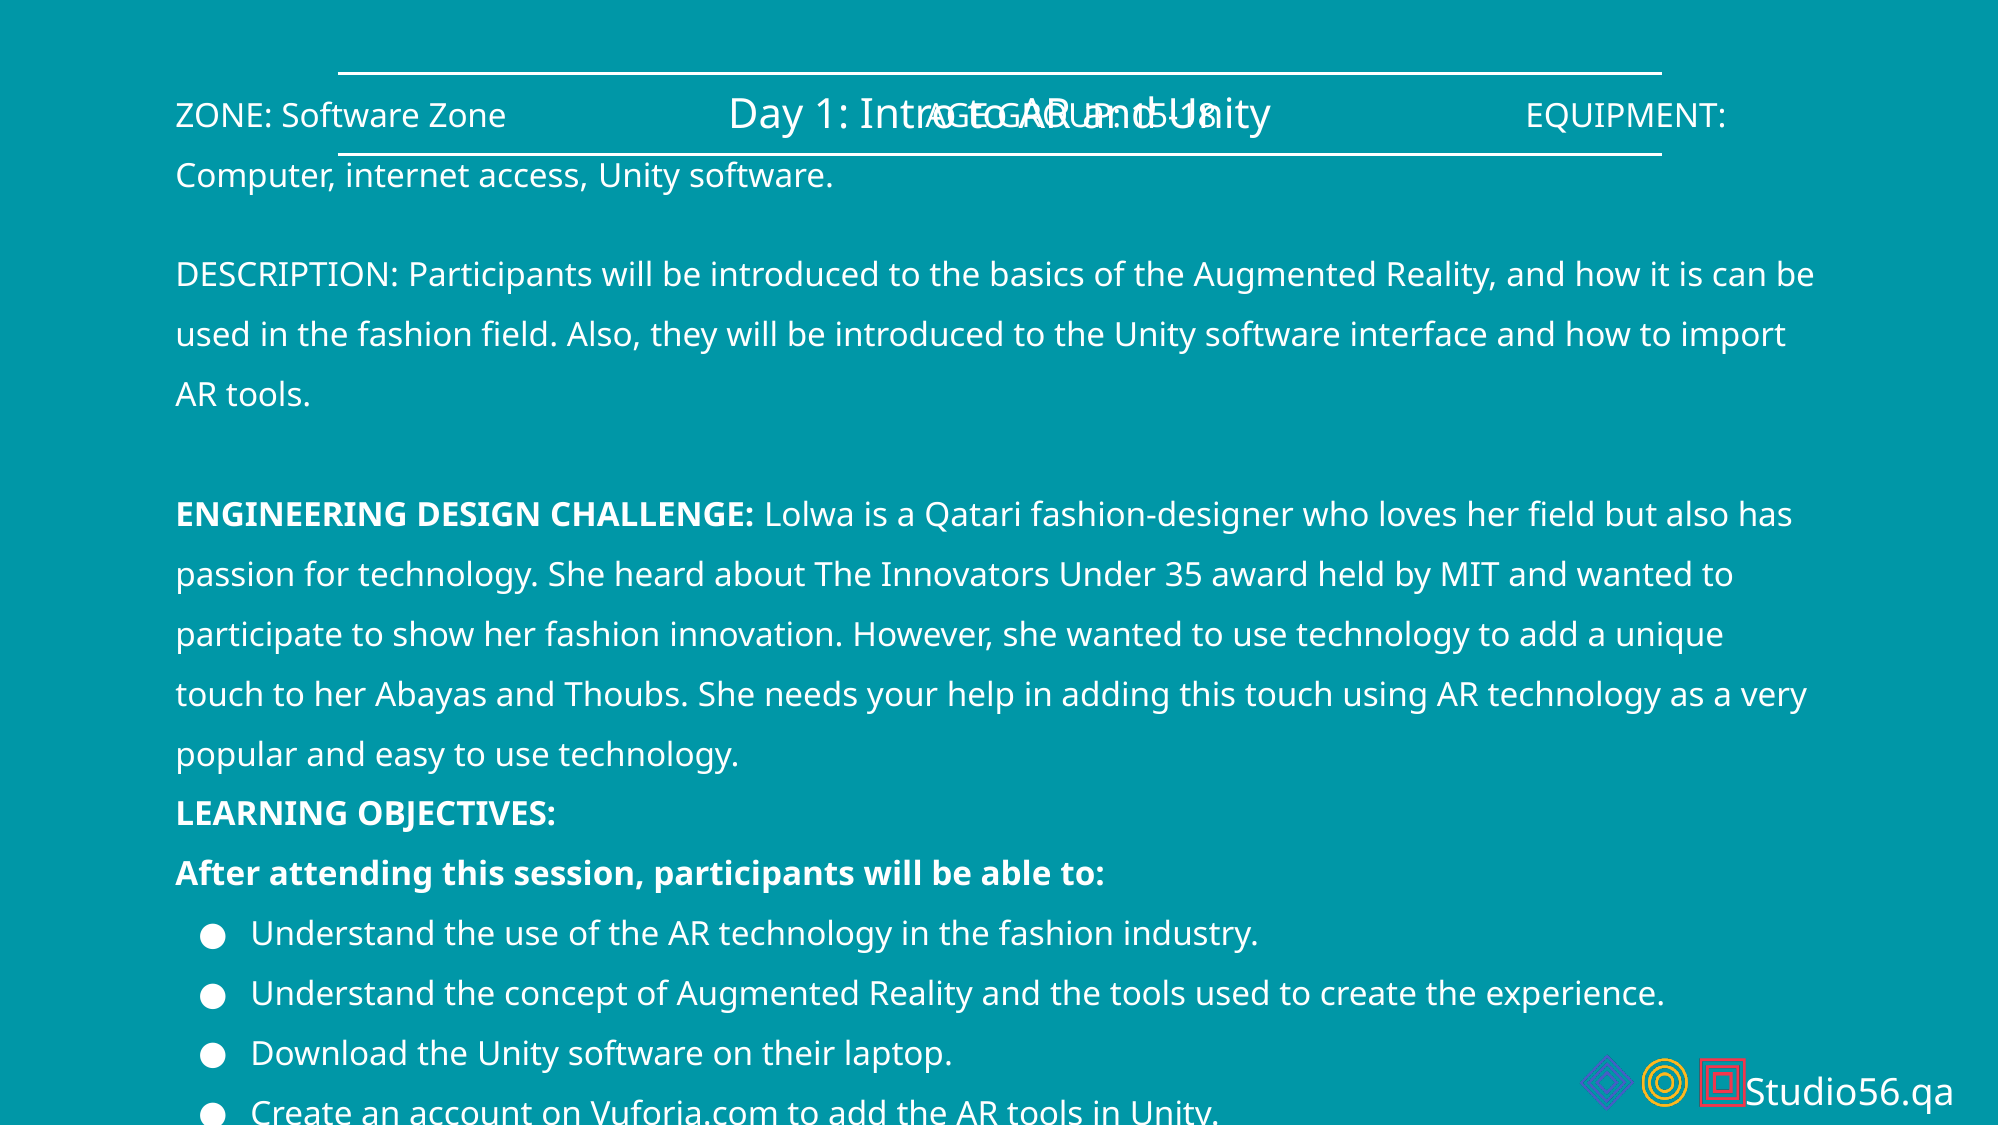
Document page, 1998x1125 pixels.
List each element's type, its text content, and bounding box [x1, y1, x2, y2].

picture [1577, 1051, 1750, 1113]
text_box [337, 73, 1662, 155]
text_box Day 1: Intro to AR and Unity [318, 66, 1681, 157]
text_box Studio56.qa [1747, 1060, 1963, 1121]
text_box ZONE: Software Zone AGE GROUP: 15-18 EQUIPMENT: Computer, internet access, Unity software. DESCRIPTION: Participants will be introduced to the basics of the Augmented Reality, and how it is can be used in the fashion field. Also, they will be introduced to the Unity software interface and how to import AR tools. ENGINEERING DESIGN CHALLENGE: Lolwa is a Qatari fashion-designer who loves her field but also has passion for technology. She heard about The Innovators Under 35 award held by MIT and wanted to participate to show her fashion innovation. However, she wanted to use technology to add a unique touch to her Abayas and Thoubs. She needs your help in adding this touch using AR technology as a very popular and easy to use technology. LEARNING OBJECTIVES: After attending this session, participants will be able to: Understand the use of the AR technology in the fashion industry. Understand the concept of Augmented Reality and the tools used to create the experience. Download the Unity software on their laptop. Create an account on Vuforia.com to add the AR tools in Unity. Understand the interface of Unity and how it works. [155, 53, 1843, 1125]
